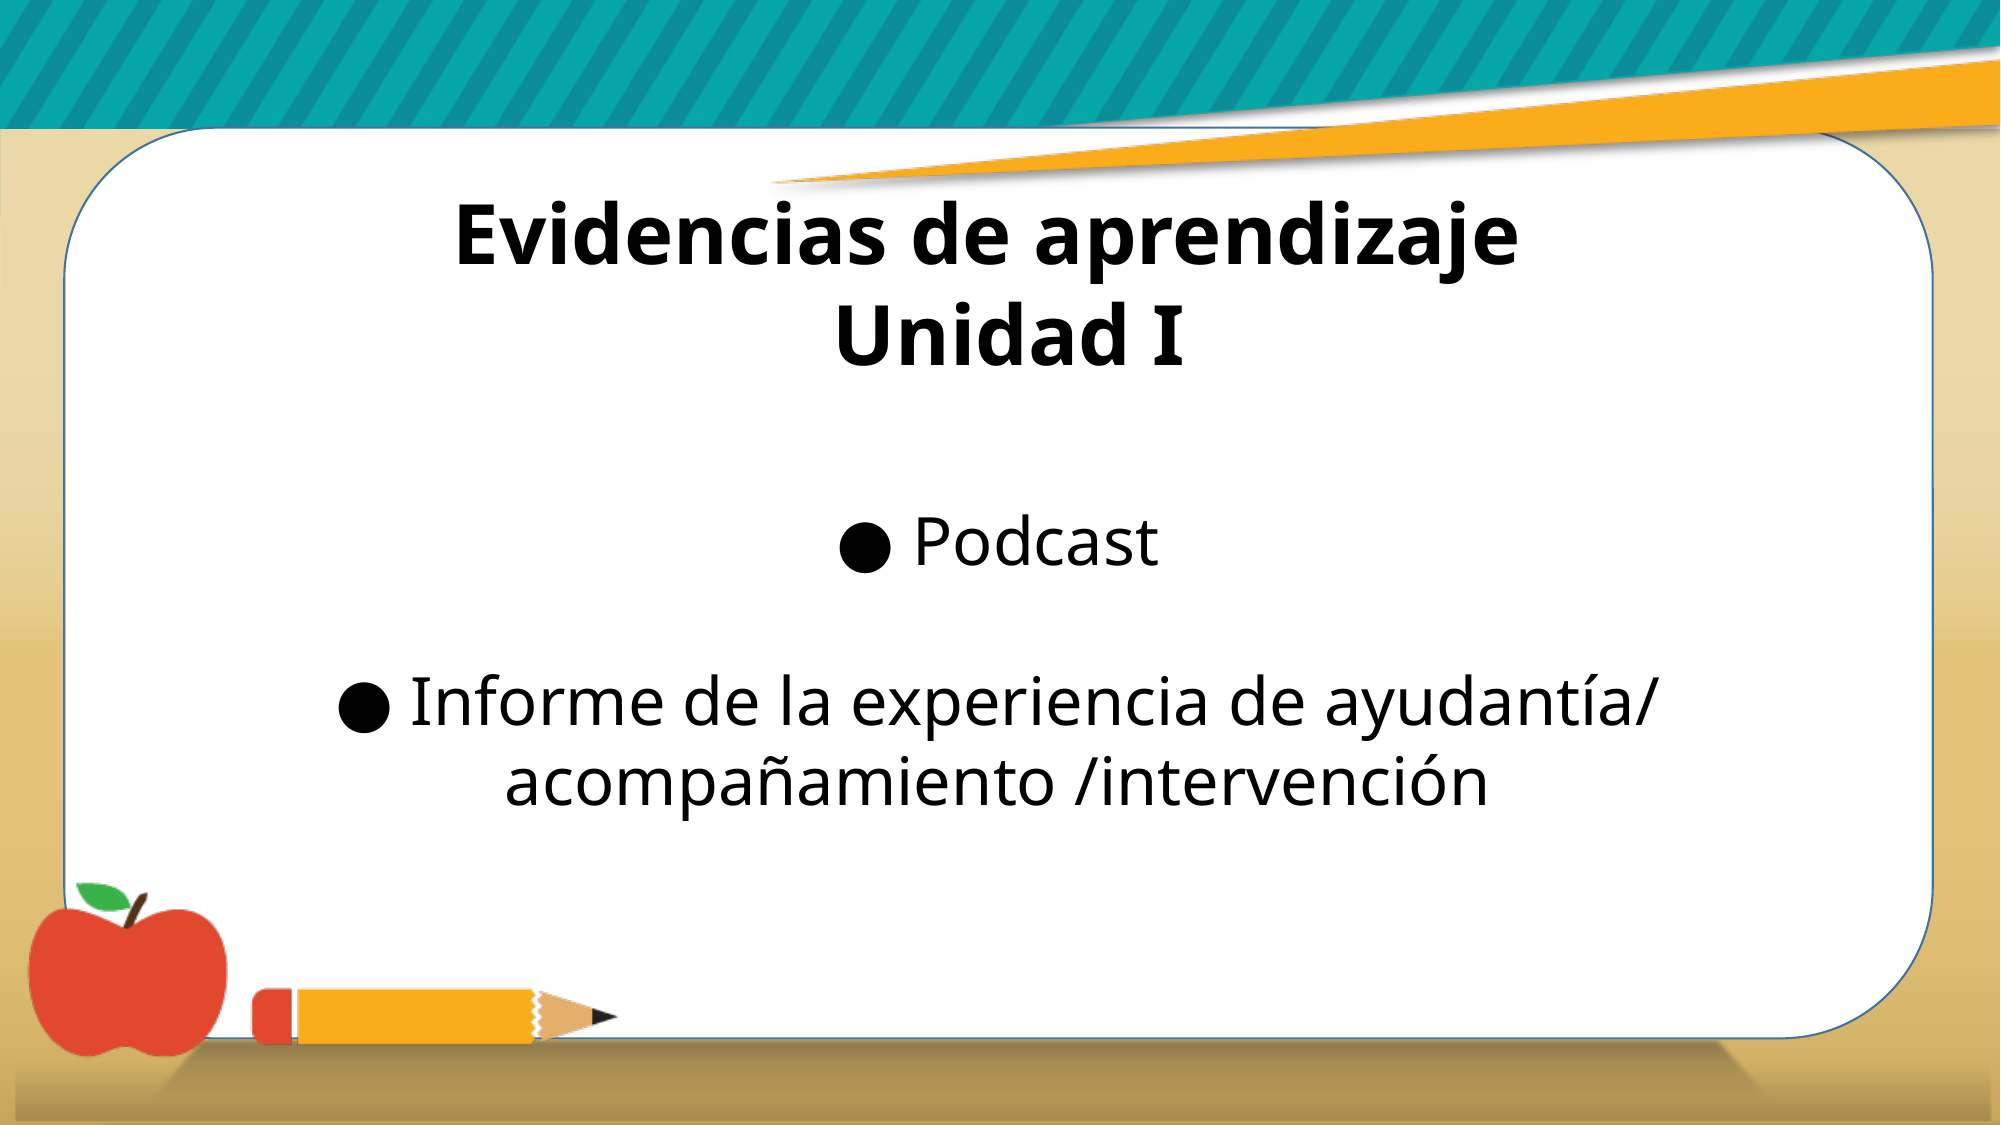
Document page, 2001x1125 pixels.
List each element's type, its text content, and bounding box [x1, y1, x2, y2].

text_box Evidencias de aprendizaje Unidad I [438, 174, 1559, 389]
picture [0, 0, 2001, 1125]
text_box ● Podcast ● Informe de la experiencia de ayudantía/ acompañamiento /intervención [284, 491, 1713, 826]
